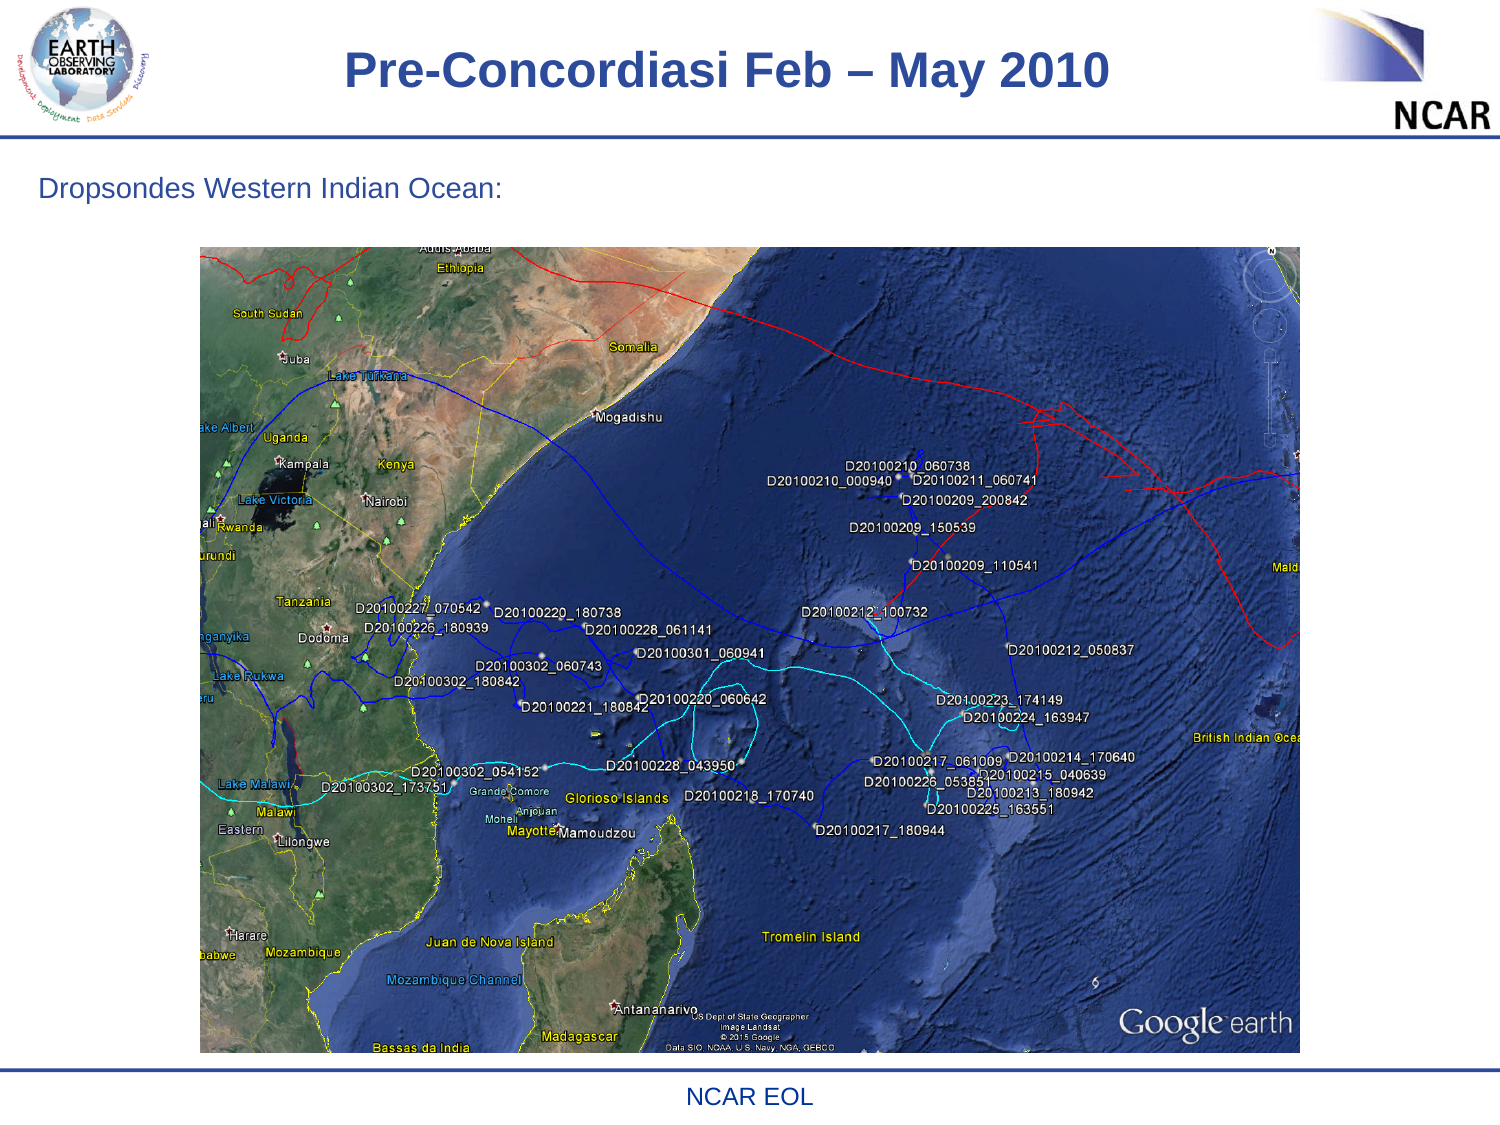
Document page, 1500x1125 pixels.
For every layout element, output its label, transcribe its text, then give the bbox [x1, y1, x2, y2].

picture [0, 1, 164, 140]
picture [1308, 0, 1492, 130]
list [199, 247, 1301, 1053]
title Pre-Concordiasi Feb – May 2010 [147, 0, 1308, 135]
footer NCAR EOL [223, 1074, 1277, 1118]
text_box Dropsondes Western Indian Ocean: [23, 162, 863, 212]
